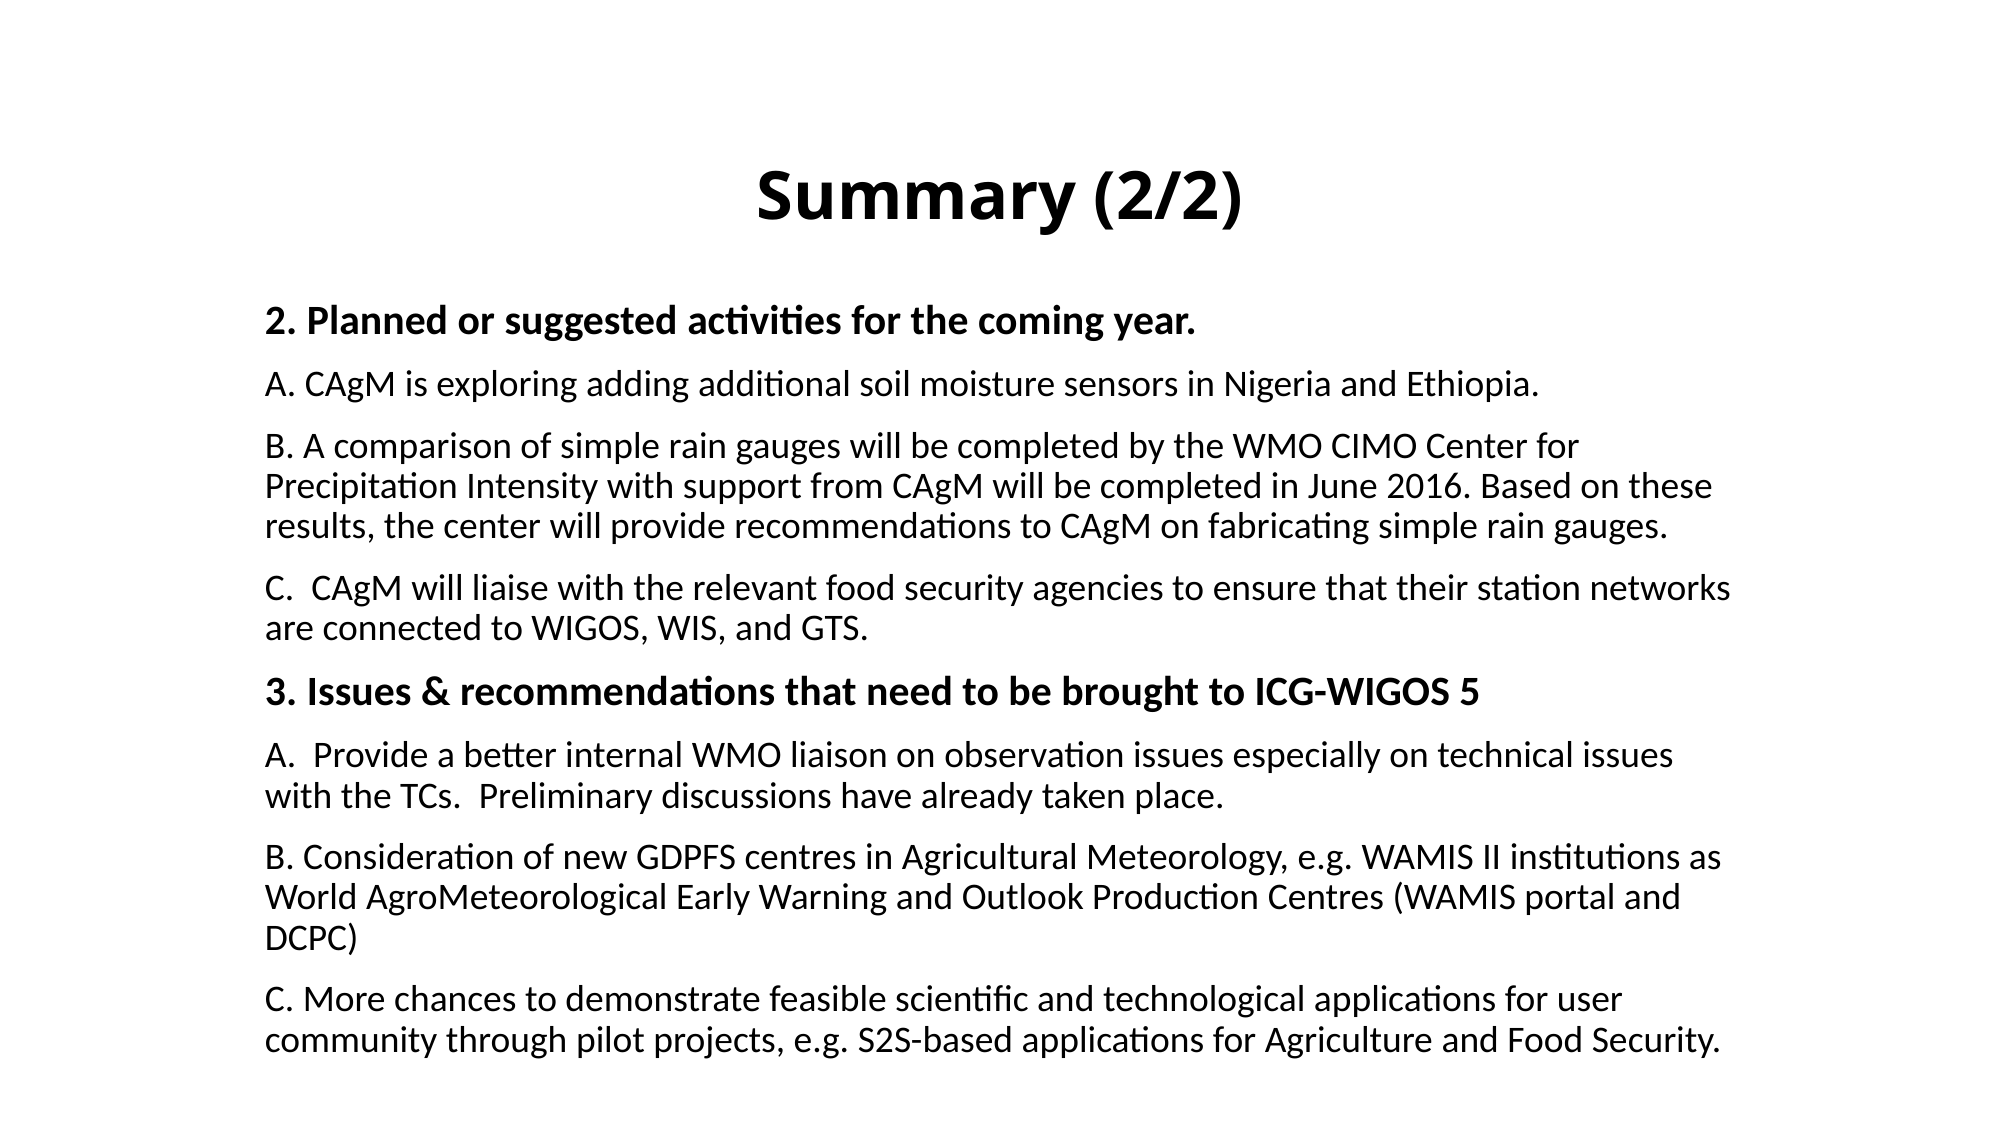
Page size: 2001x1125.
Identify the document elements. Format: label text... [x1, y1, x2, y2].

subtitle 2. Planned or suggested activities for the coming year. A. CAgM is exploring adding additional soil moisture sensors in Nigeria and Ethiopia. B. A comparison of simple rain gauges will be completed by the WMO CIMO Center for Precipitation Intensity with support from CAgM will be completed in June 2016. Based on these results, the center will provide recommendations to CAgM on fabricating simple rain gauges. C. CAgM will liaise with the relevant food security agencies to ensure that their station networks are connected to WIGOS, WIS, and GTS. 3. Issues & recommendations that need to be brought to ICG-WIGOS 5 A. Provide a better internal WMO liaison on observation issues especially on technical issues with the TCs. Preliminary discussions have already taken place. B. Consideration of new GDPFS centres in Agricultural Meteorology, e.g. WAMIS II institutions as World AgroMeteorological Early Warning and Outlook Production Centres (WAMIS portal and DCPC) C. More chances to demonstrate feasible scientific and technological applications for user community through pilot projects, e.g. S2S-based applications for Agriculture and Food Security. [249, 291, 1750, 1091]
title Summary (2/2) [249, 126, 1750, 242]
